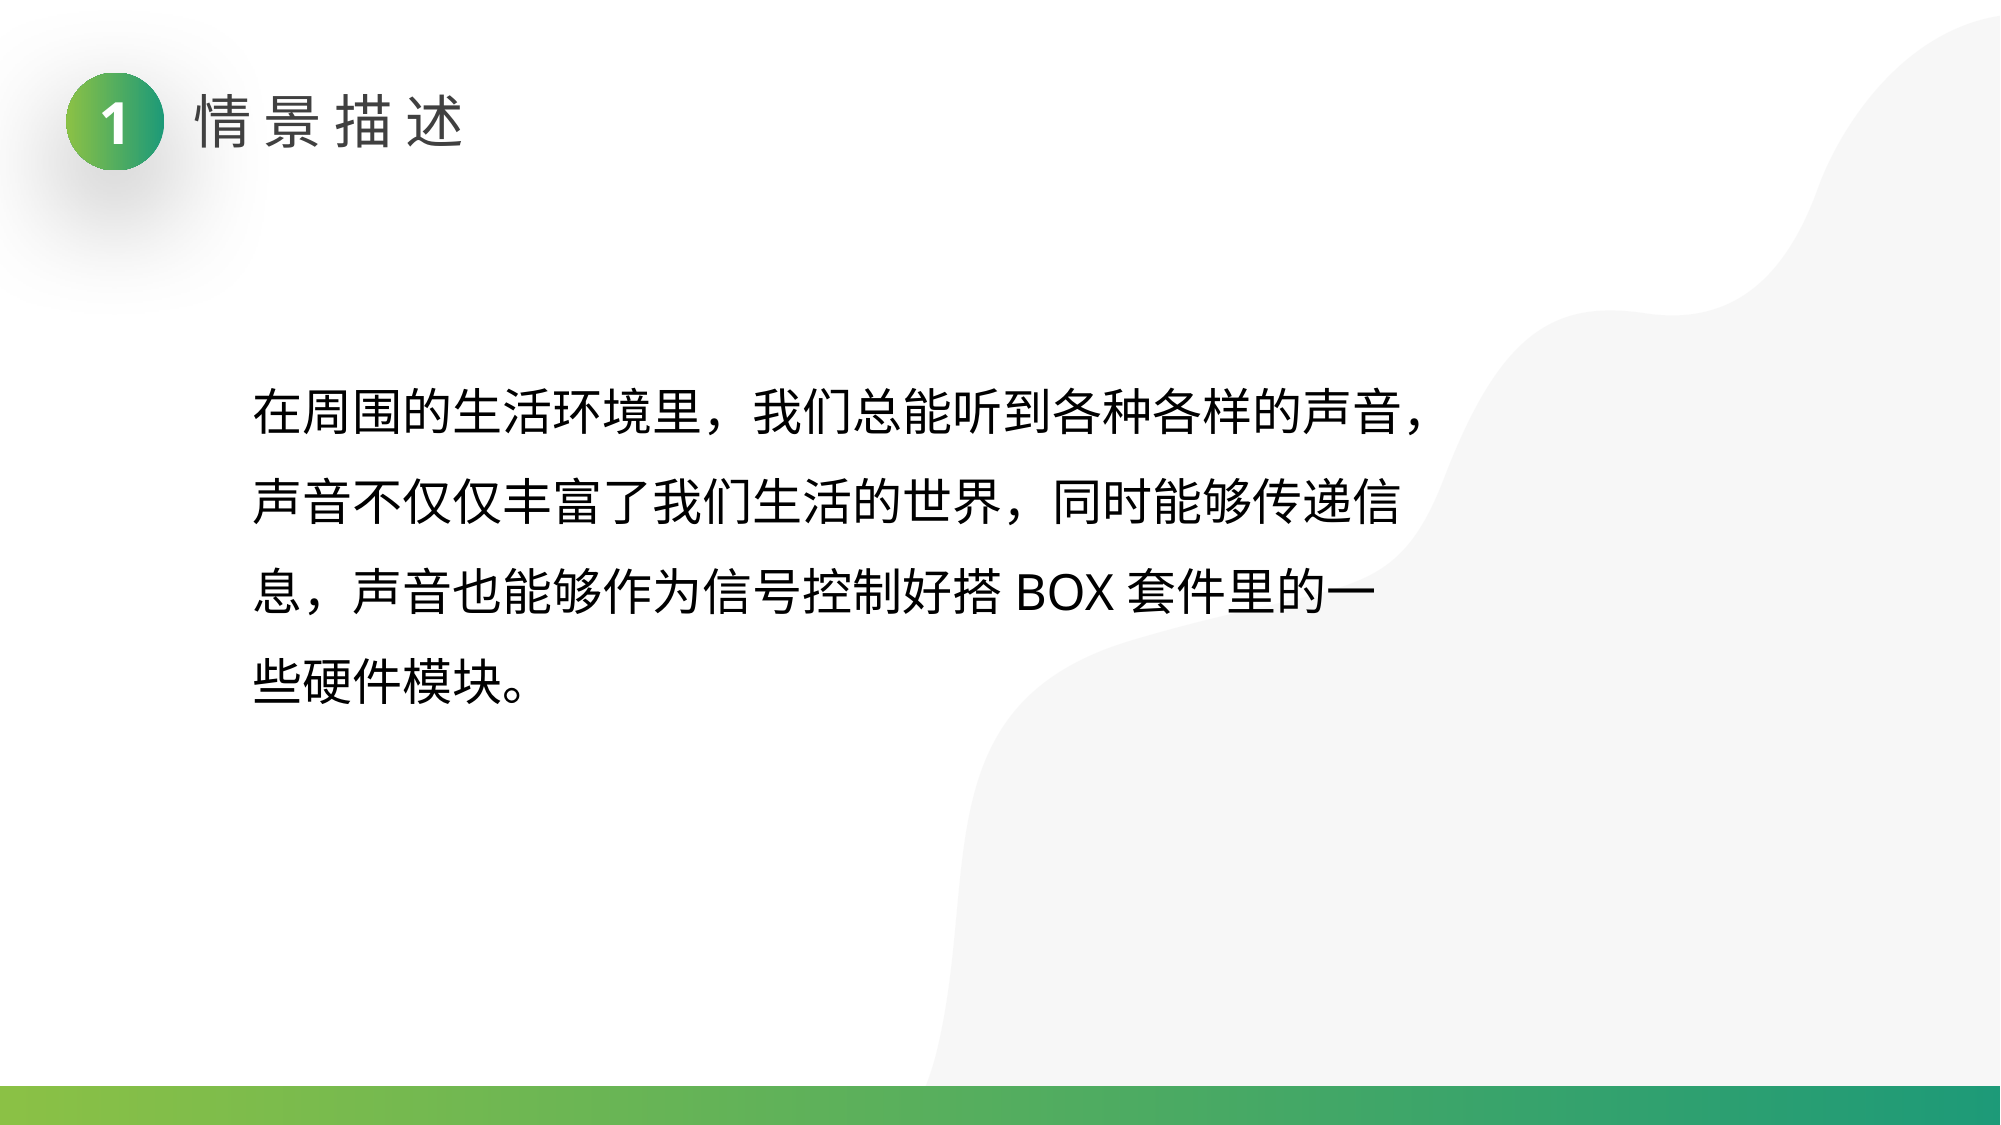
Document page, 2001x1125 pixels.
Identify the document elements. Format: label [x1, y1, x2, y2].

text_box [0, 15, 2000, 1125]
